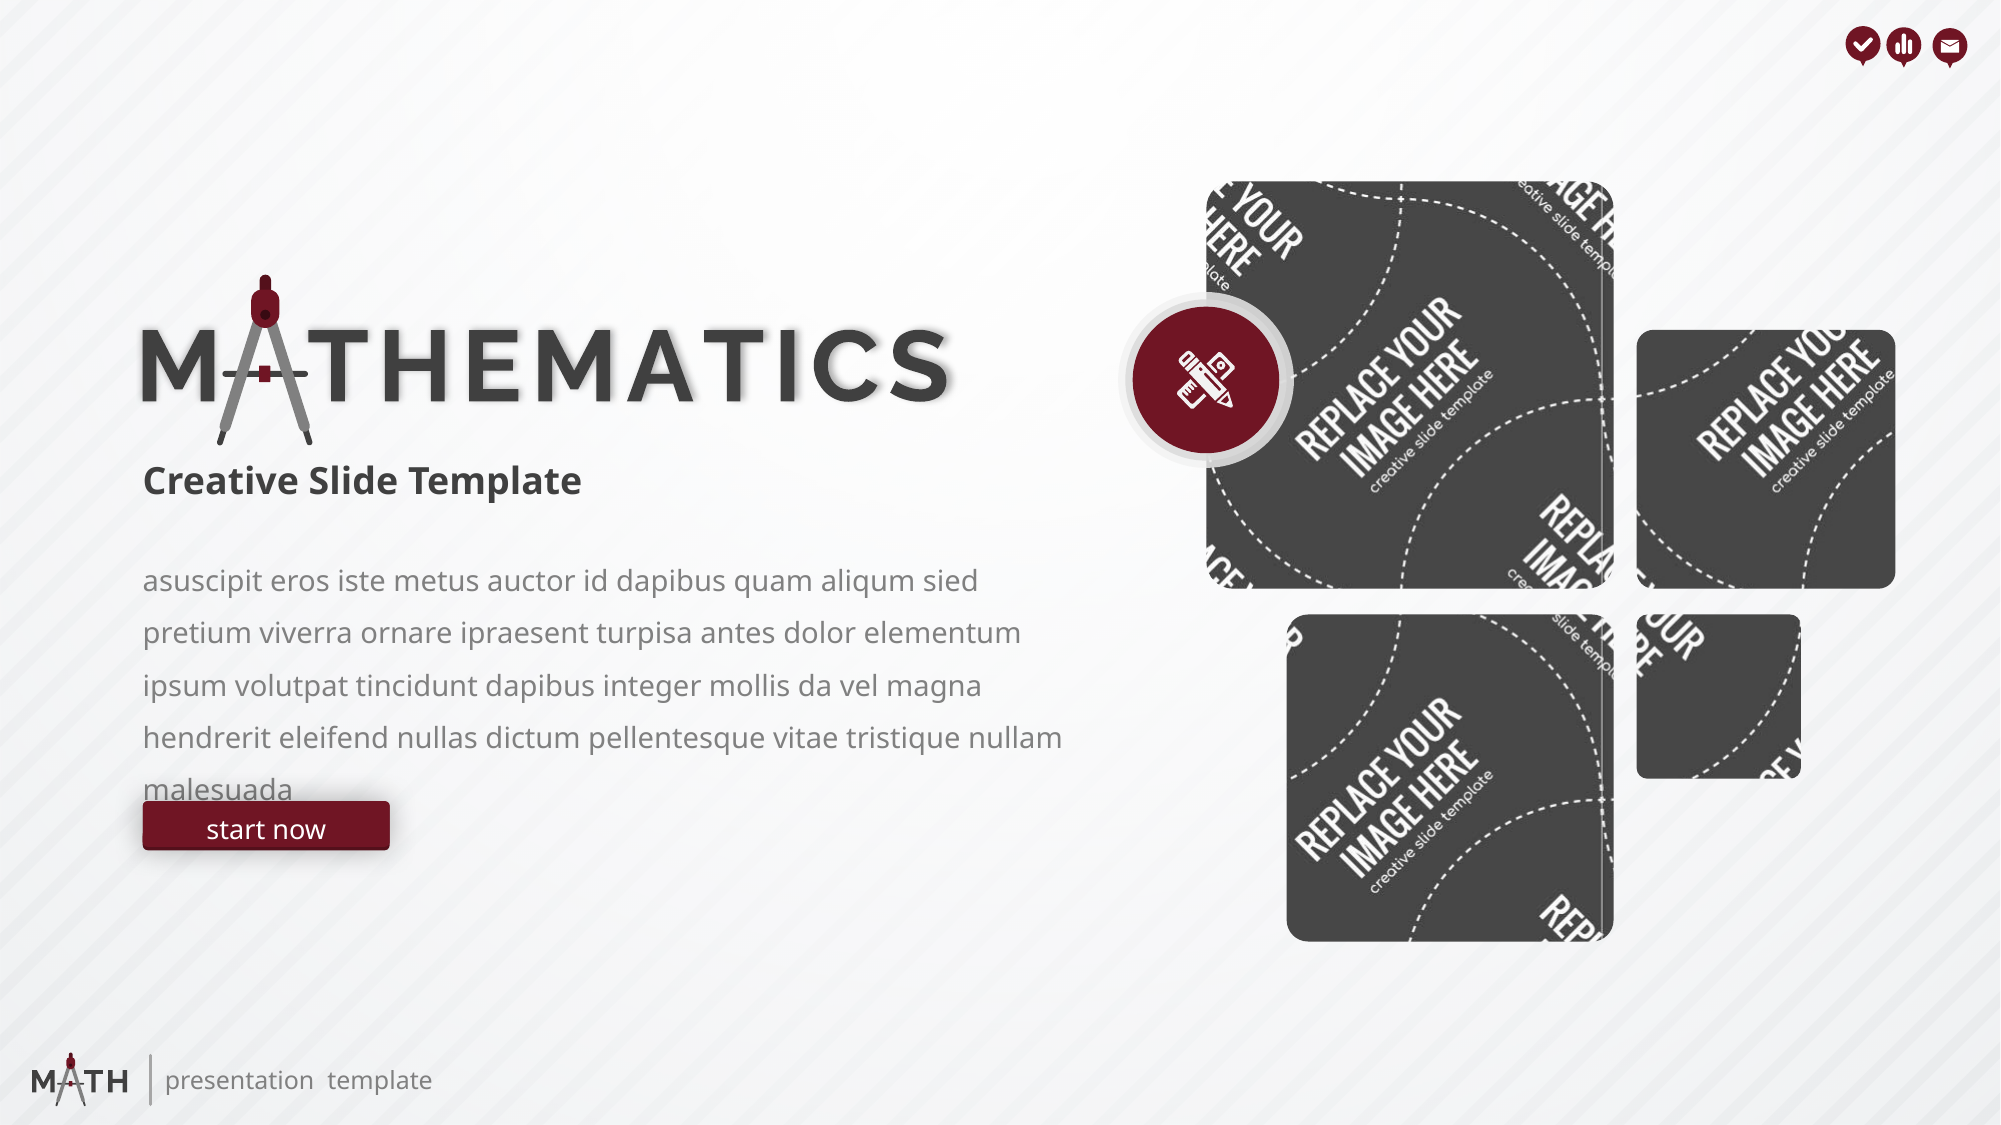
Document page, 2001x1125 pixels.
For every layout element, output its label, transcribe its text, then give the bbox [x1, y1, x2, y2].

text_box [142, 274, 947, 449]
picture [1206, 181, 1896, 942]
text_box asuscipit eros iste metus auctor id dapibus quam aliqum sied pretium viverra ornare ipraesent turpisa antes dolor elementum ipsum volutpat tincidunt dapibus integer mollis da vel magna hendrerit eleifend nullas dictum pellentesque vitae tristique nullam malesuada [142, 544, 1071, 807]
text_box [1118, 292, 1294, 468]
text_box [142, 796, 390, 851]
text_box Creative Slide Template [142, 456, 588, 502]
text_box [32, 1052, 441, 1108]
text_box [1845, 26, 1968, 69]
